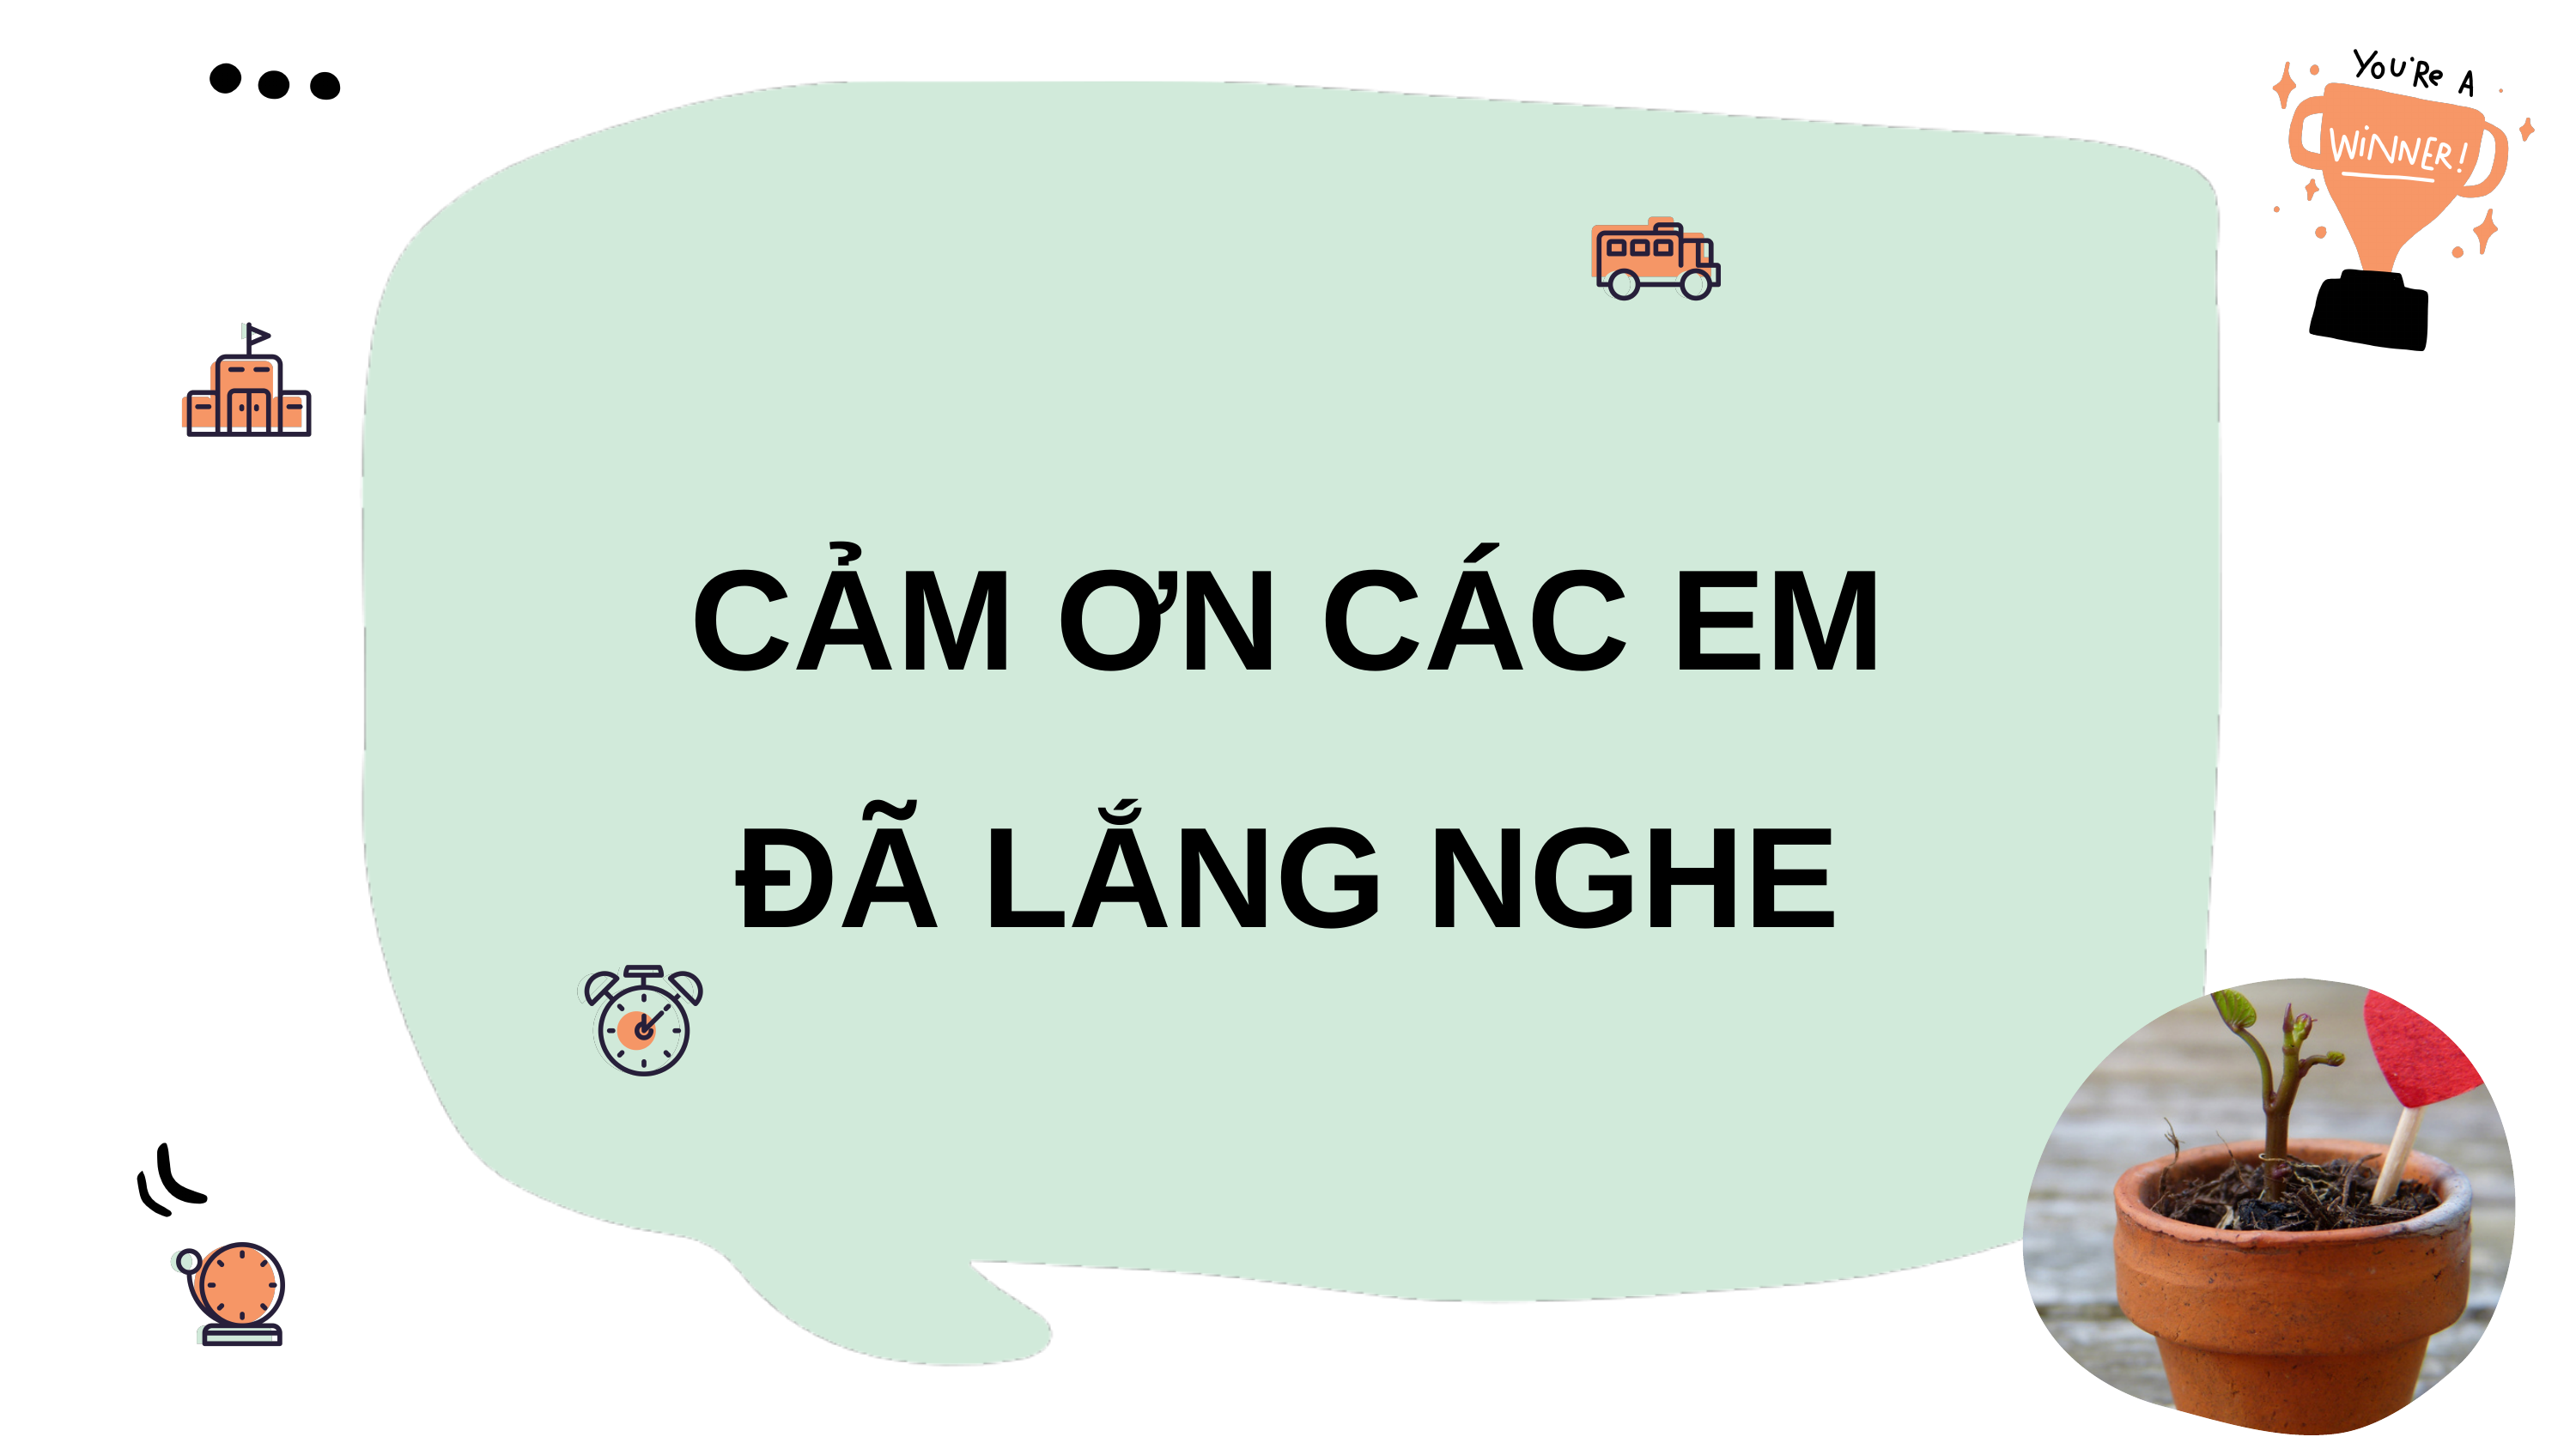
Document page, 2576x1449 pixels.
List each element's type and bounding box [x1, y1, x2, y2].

picture [155, 285, 343, 473]
picture [356, 0, 2545, 1449]
picture [209, 13, 343, 149]
text_box [2017, 943, 2523, 1449]
picture [133, 1143, 321, 1388]
